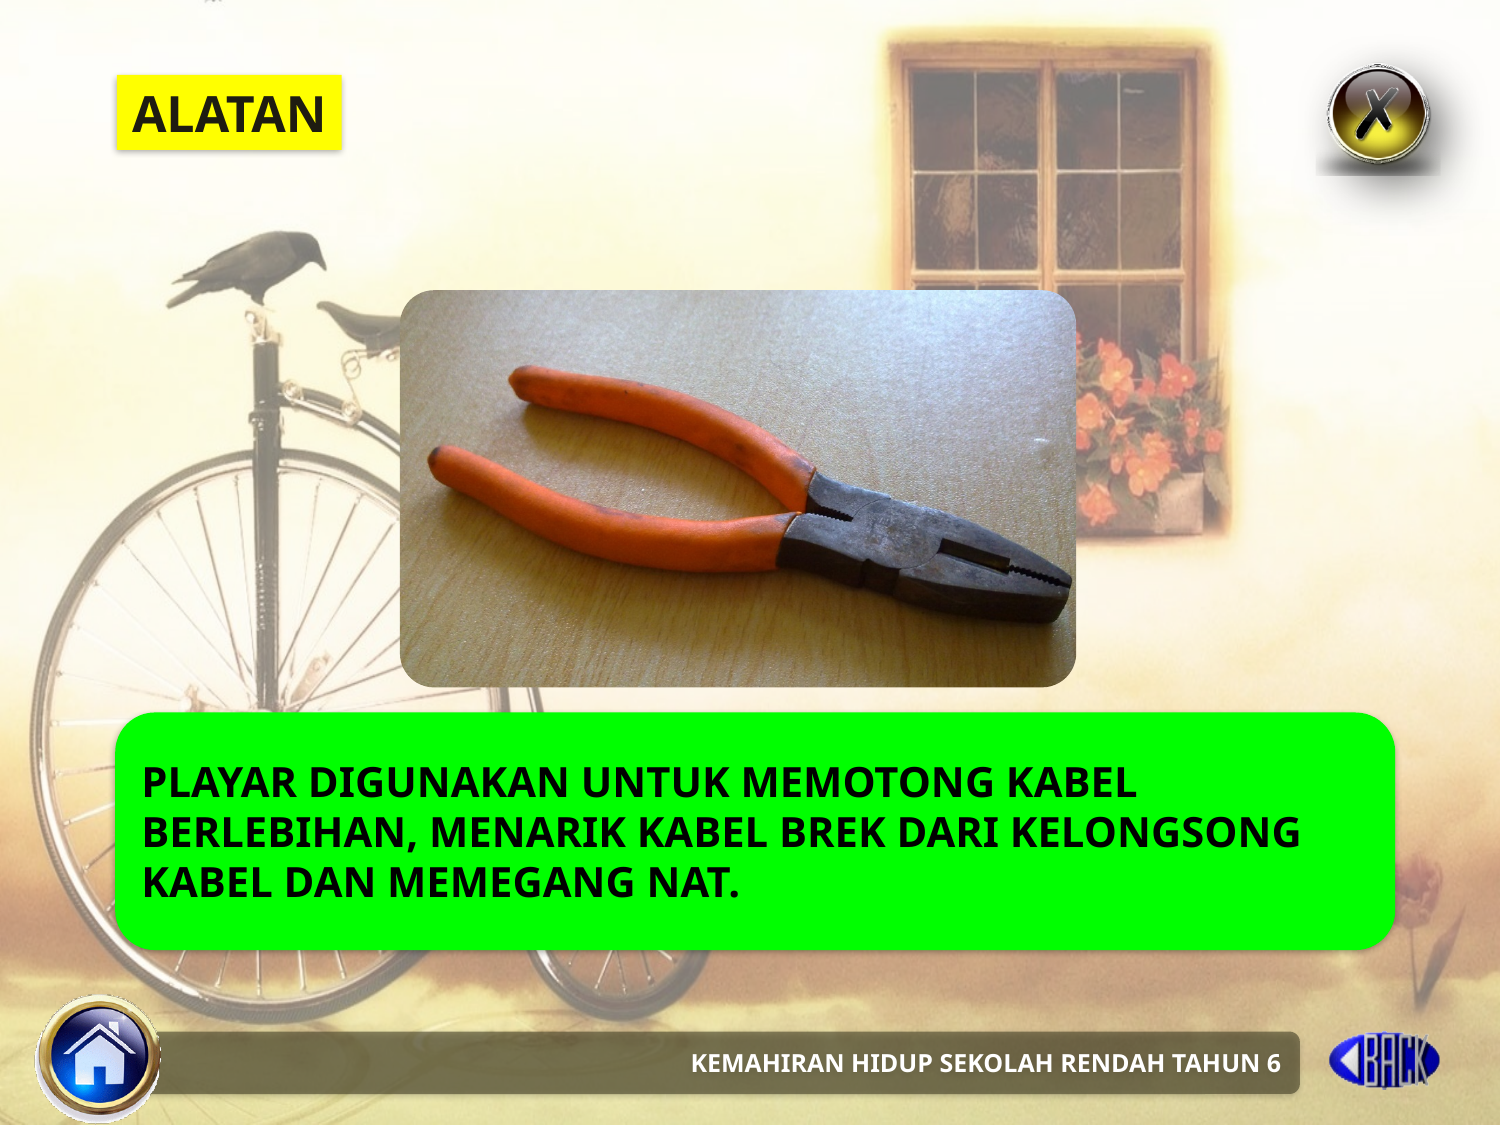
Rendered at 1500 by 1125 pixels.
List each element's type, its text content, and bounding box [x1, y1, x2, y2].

picture [1327, 1031, 1441, 1090]
picture [1315, 50, 1441, 176]
text_box KEMAHIRAN HIDUP SEKOLAH RENDAH TAHUN 6 [191, 1031, 1300, 1095]
picture [399, 289, 1077, 688]
text_box alatan [116, 74, 342, 150]
picture [10, 966, 188, 1125]
text_box PLAYAR DIGUNAKAN UNTUK MEMOTONG KABEL BERLEBIHAN, MENARIK KABEL BREK DARI KELONGSONG KABEL DAN MEMEGANG NAT. [115, 712, 1396, 951]
